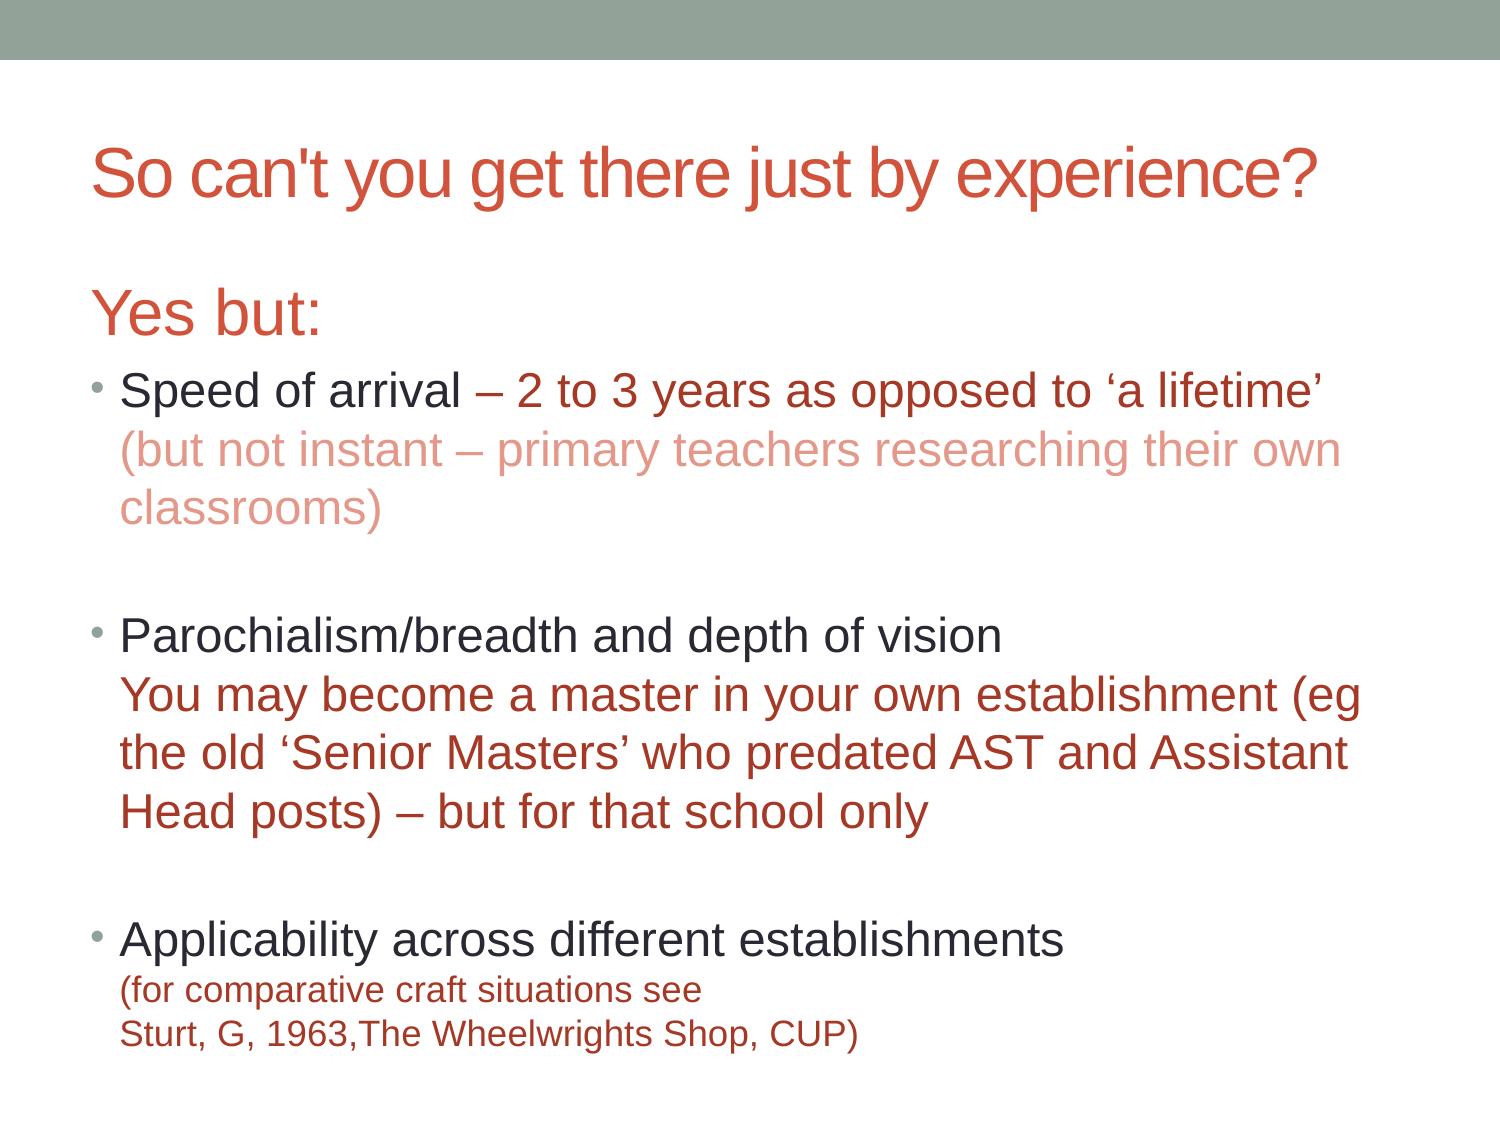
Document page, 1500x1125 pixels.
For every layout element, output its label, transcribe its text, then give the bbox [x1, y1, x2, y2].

list Yes but: Speed of arrival – 2 to 3 years as opposed to ‘a lifetime’ (but not instant – primary teachers researching their own classrooms) Parochialism/breadth and depth of vision You may become a master in your own establishment (eg the old ‘Senior Masters’ who predated AST and Assistant Head posts) – but for that school only Applicability across different establishments (for comparative craft situations see Sturt, G, 1963,The Wheelwrights Shop, CUP) [75, 262, 1425, 1063]
title So can't you get there just by experience? [75, 87, 1425, 250]
